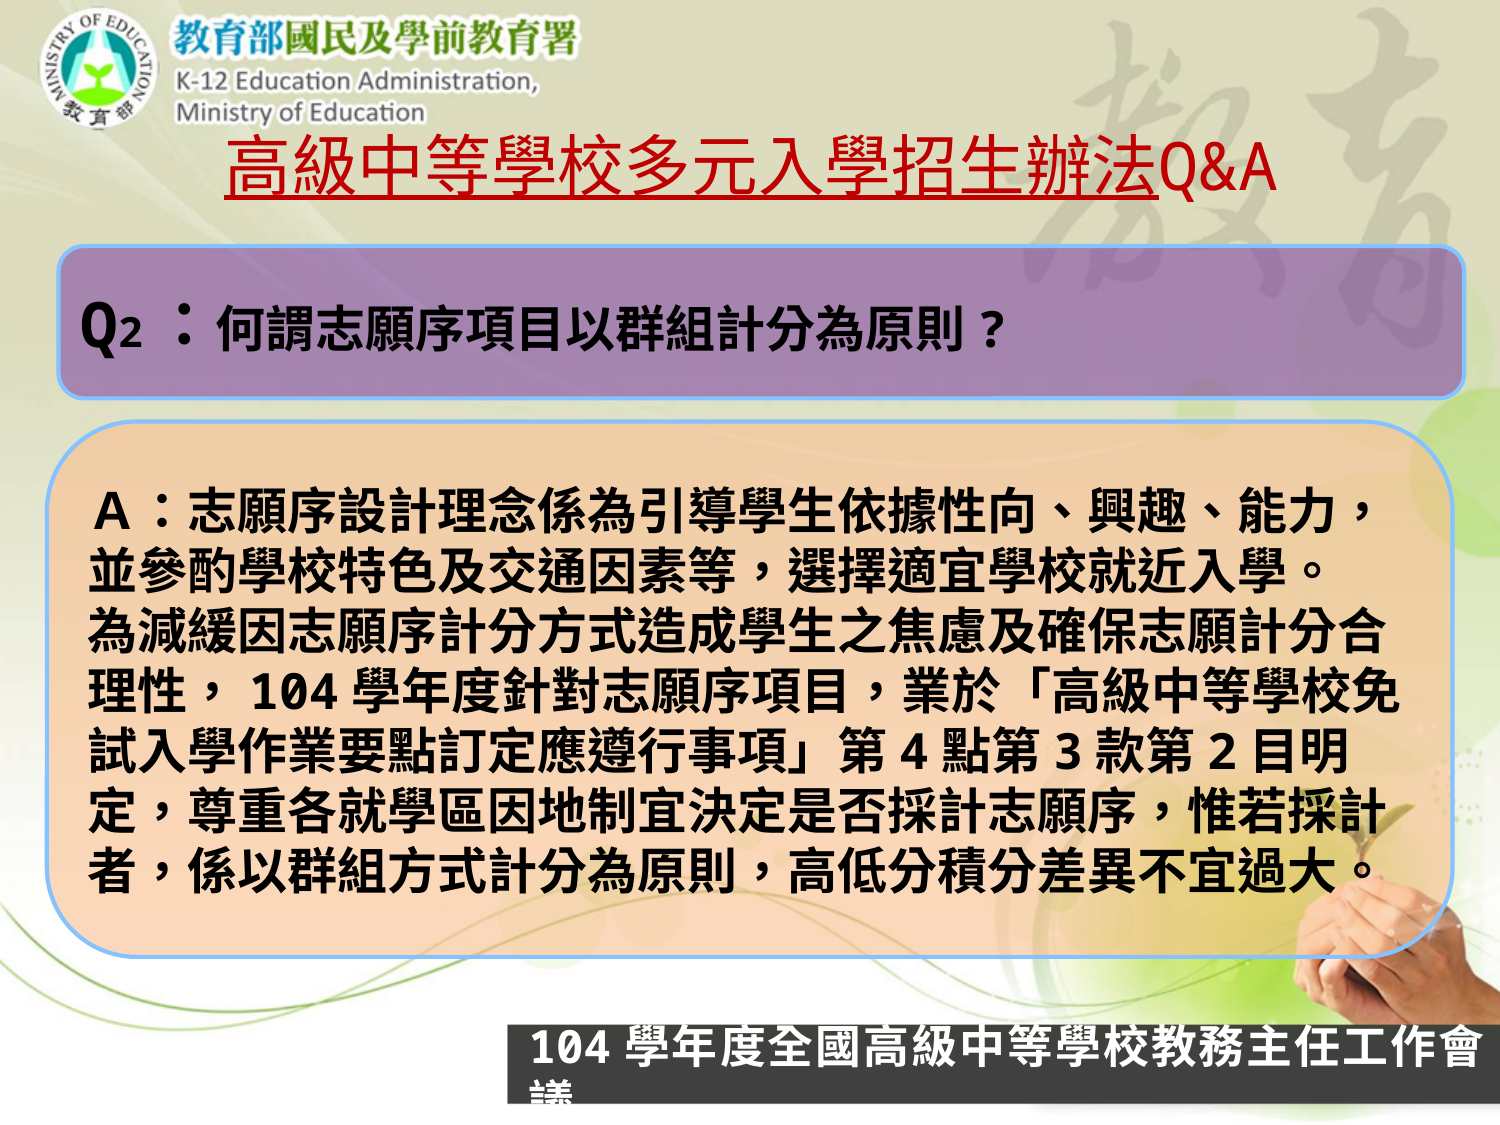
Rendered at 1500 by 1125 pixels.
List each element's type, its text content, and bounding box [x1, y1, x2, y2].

text_box 104學年度全國高級中等學校教務主任工作會議 [512, 1041, 1500, 1105]
text_box Ａ：志願序設計理念係為引導學生依據性向、興趣、能力，並參酌學校特色及交通因素等，選擇適宜學校就近入學。 為減緩因志願序計分方式造成學生之焦慮及確保志願計分合理性，104學年度針對志願序項目，業於「高級中等學校免試入學作業要點訂定應遵行事項」第4點第3款第2目明定，尊重各就學區因地制宜決定是否採計志願序，惟若採計者，係以群組方式計分為原則，高低分積分差異不宜過大。 [44, 419, 1455, 959]
title 高級中等學校多元入學招生辦法Q&A [76, 77, 1427, 266]
text_box Q2：何謂志願序項目以群組計分為原則? [56, 243, 1467, 401]
picture [0, 0, 1500, 1125]
